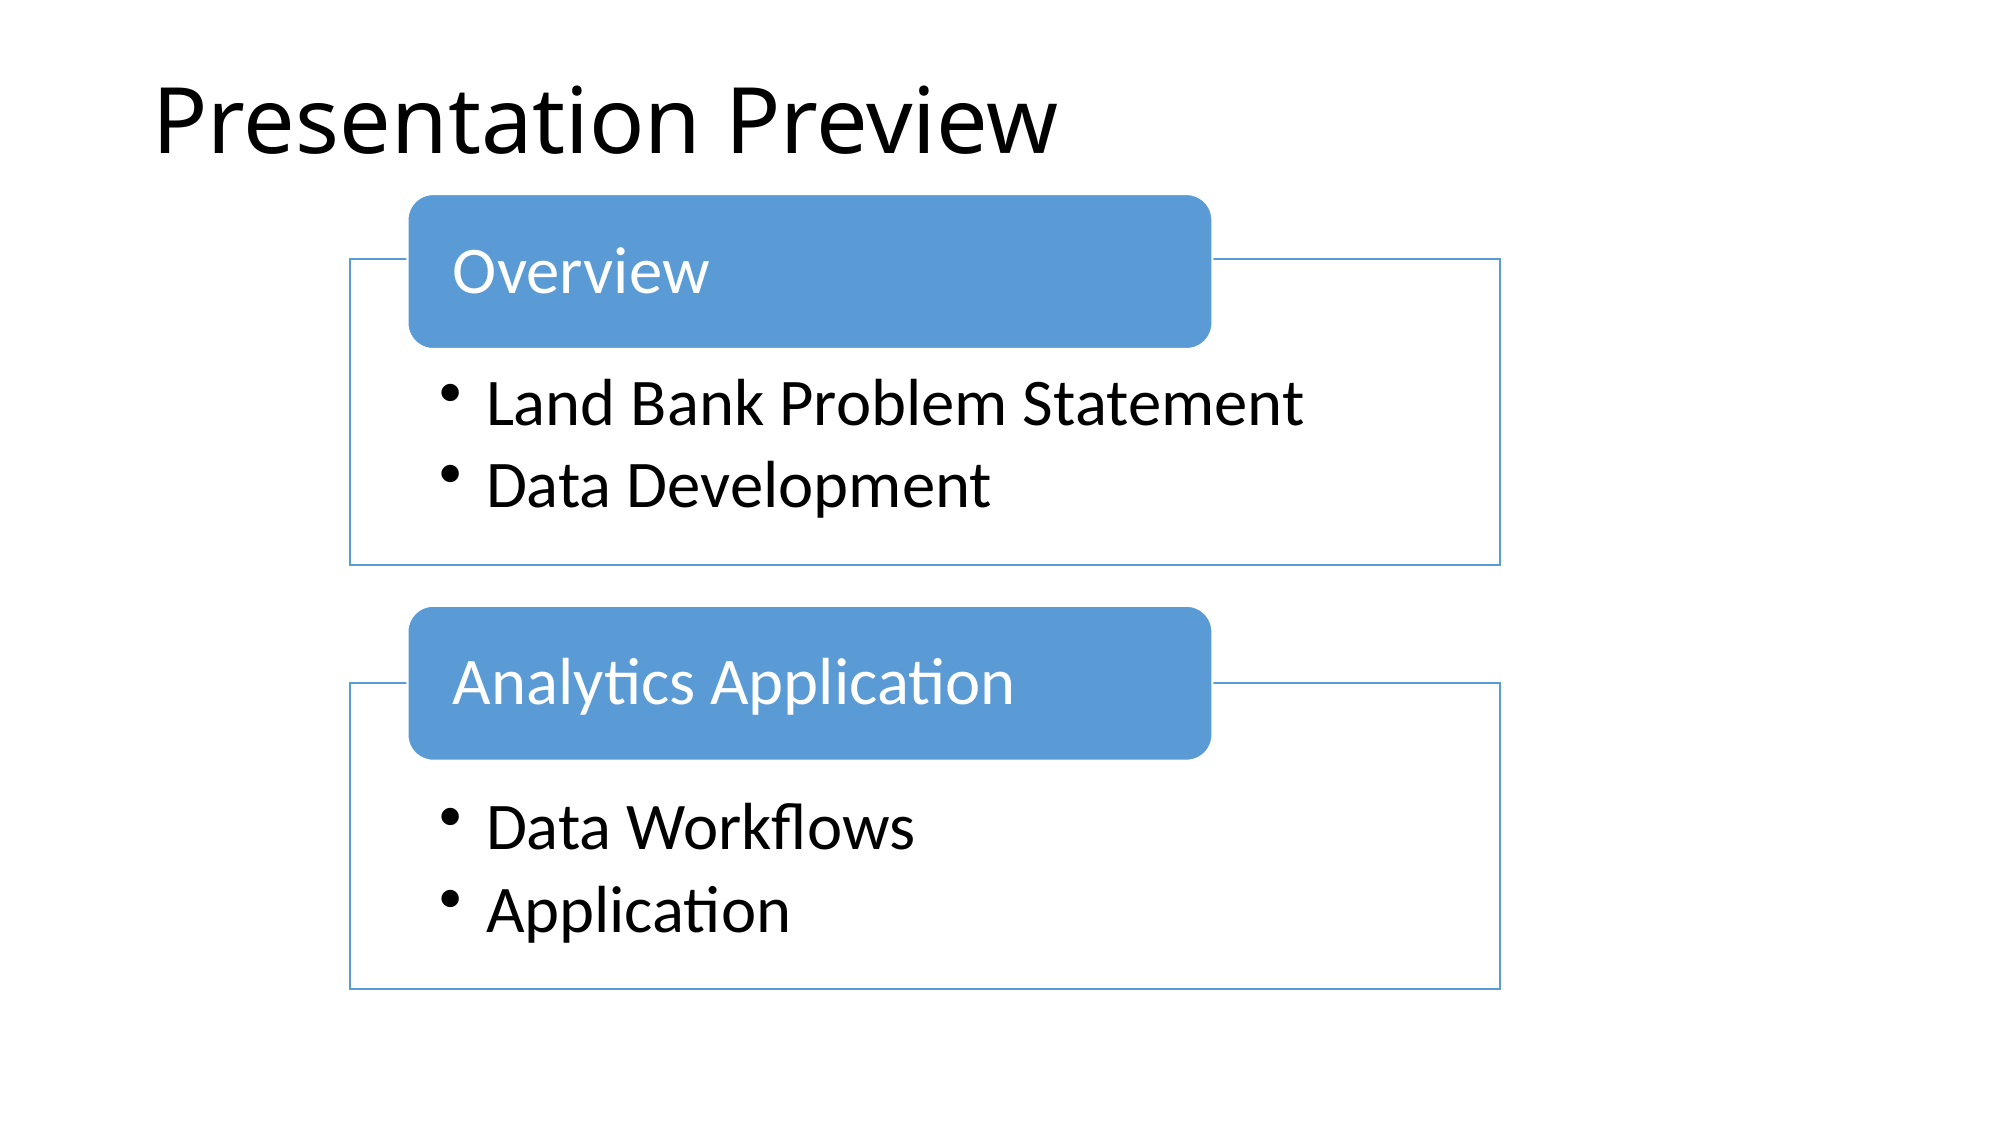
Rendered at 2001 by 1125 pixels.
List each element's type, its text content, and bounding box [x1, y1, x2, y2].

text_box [349, 187, 1500, 996]
title Presentation Preview [137, 59, 1853, 188]
